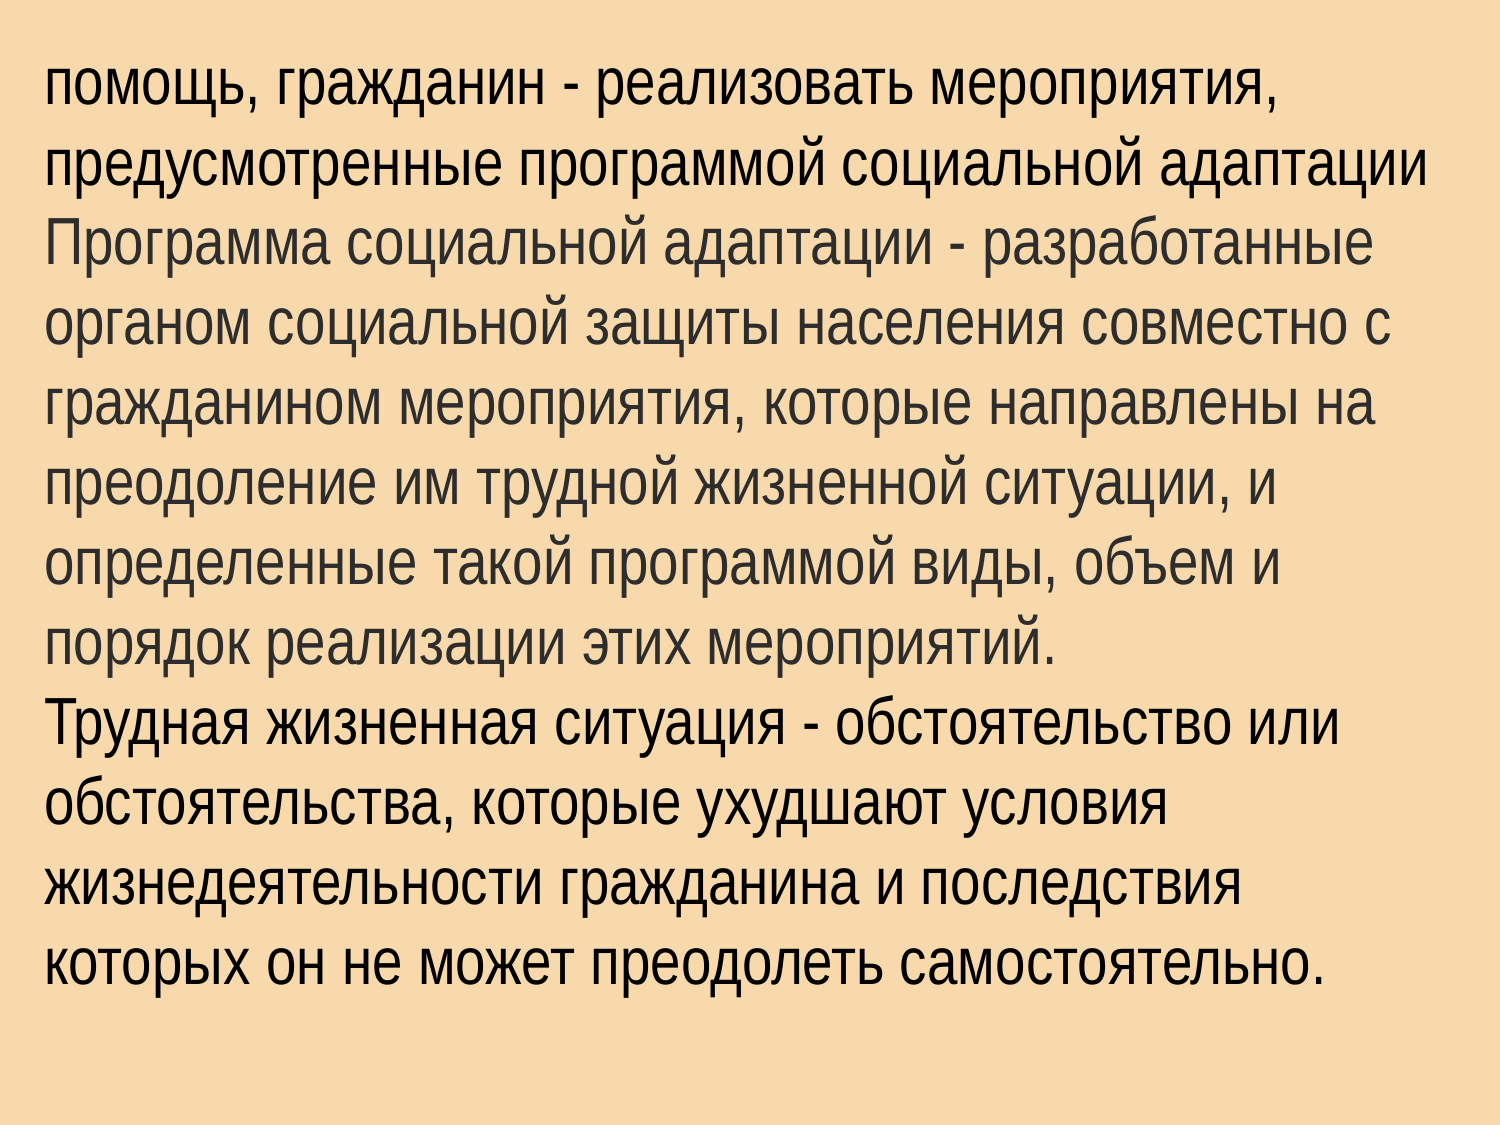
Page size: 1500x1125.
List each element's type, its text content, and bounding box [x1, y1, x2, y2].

text_box помощь, гражданин - реализовать мероприятия, предусмотренные программой социальной адаптации Программа социальной адаптации - разработанные органом социальной защиты населения совместно с гражданином мероприятия, которые направлены на преодоление им трудной жизненной ситуации, и определенные такой программой виды, объем и порядок реализации этих мероприятий. Трудная жизненная ситуация - обстоятельство или обстоятельства, которые ухудшают условия жизнедеятельности гражданина и последствия которых он не может преодолеть самостоятельно. [29, 30, 1459, 1006]
